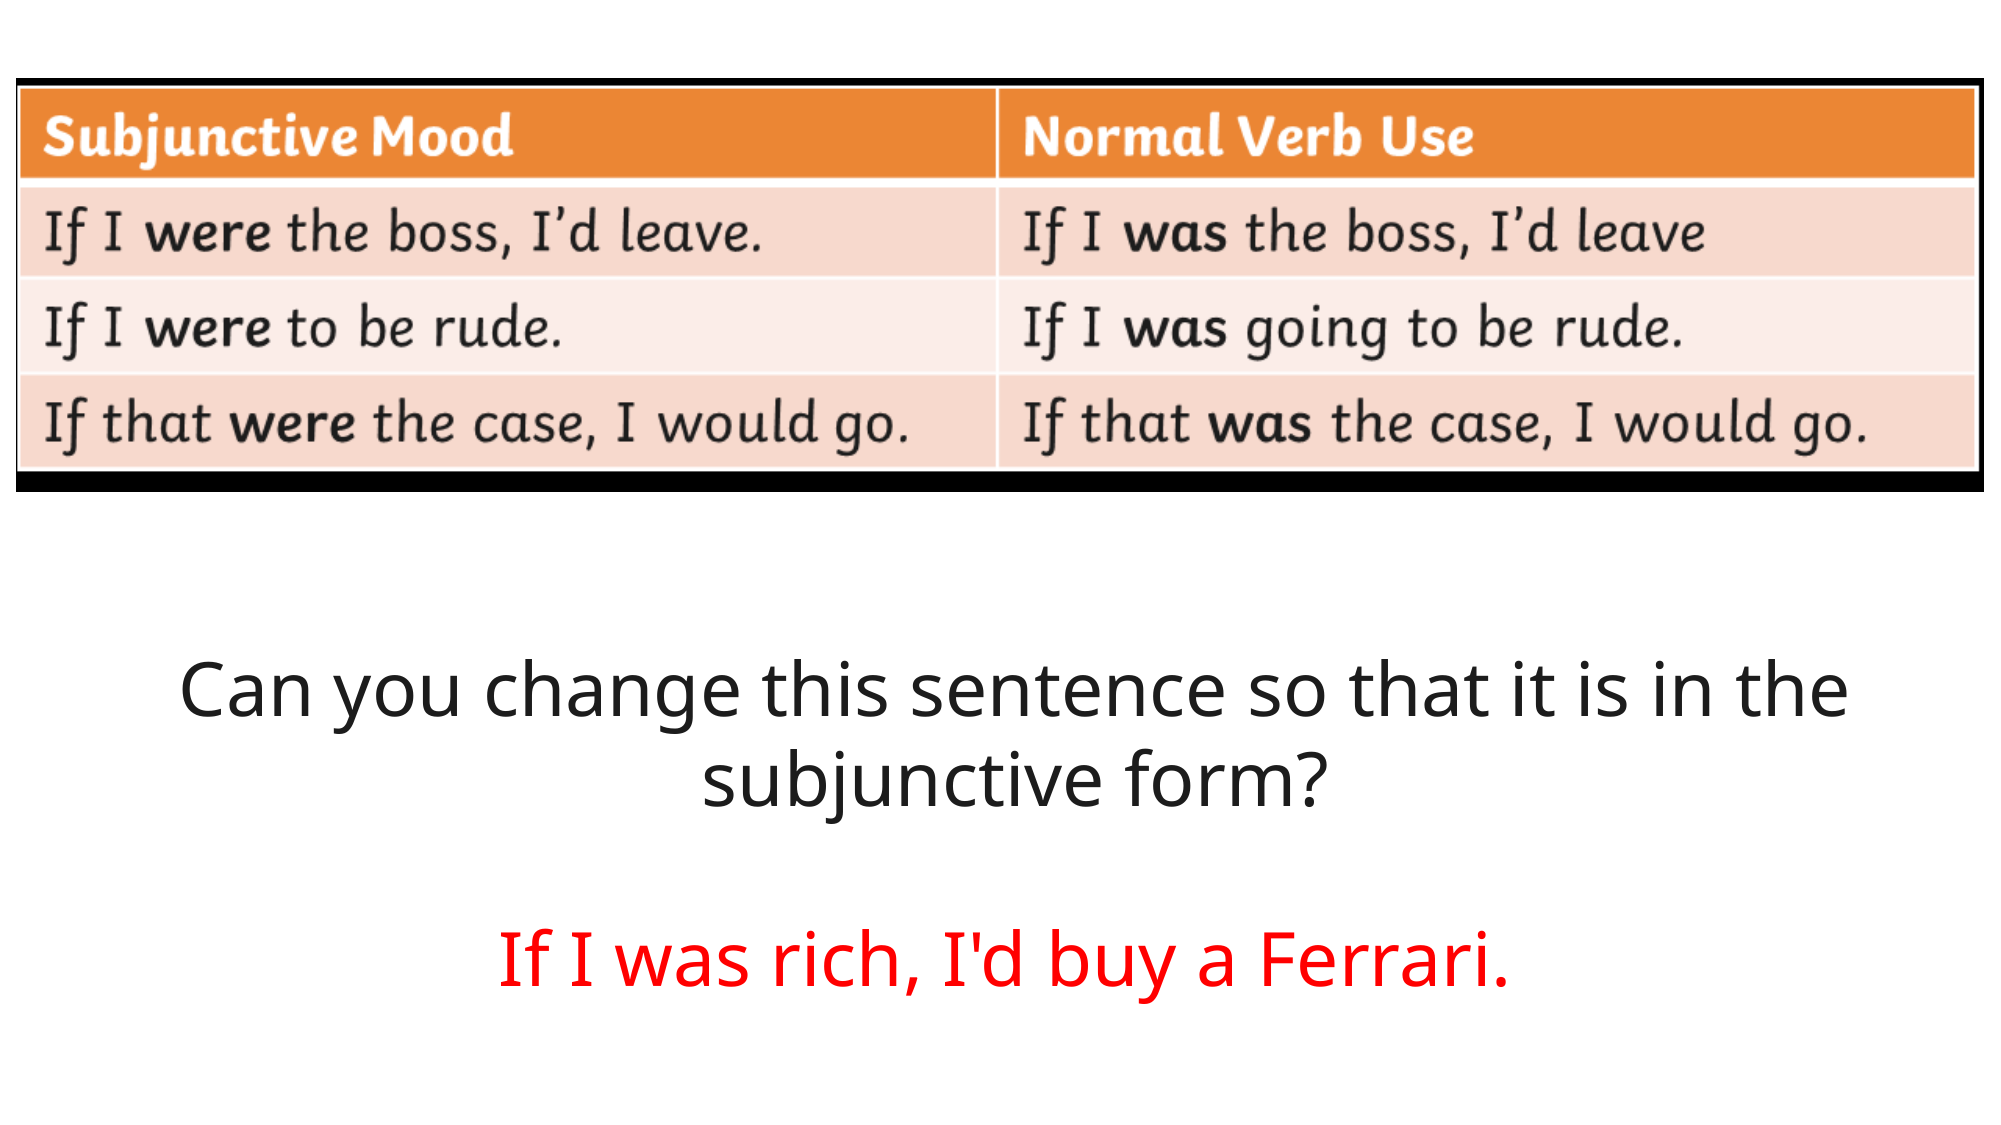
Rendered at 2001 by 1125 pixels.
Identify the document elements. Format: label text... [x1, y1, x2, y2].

text_box Can you change this sentence so that it is in the subjunctive form? If I was rich, I'd buy a Ferrari. [47, 633, 1984, 1009]
picture [16, 78, 1984, 492]
